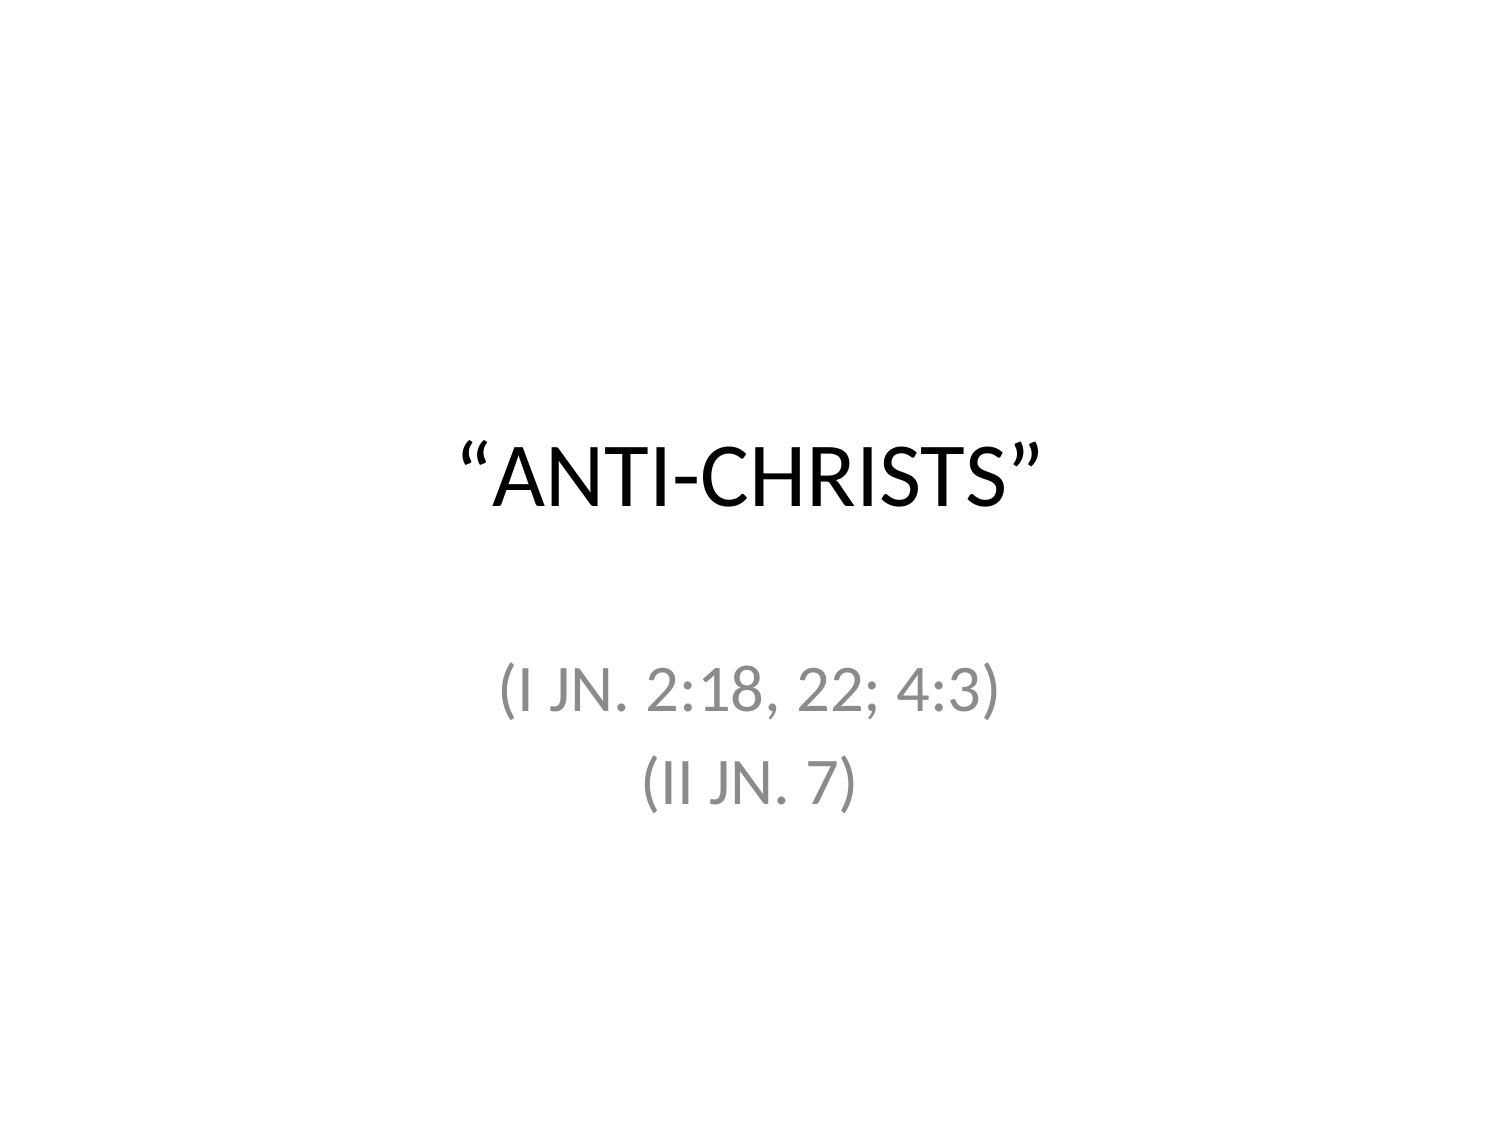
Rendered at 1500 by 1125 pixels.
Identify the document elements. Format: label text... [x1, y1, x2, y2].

title “ANTI-CHRISTS” [112, 349, 1388, 591]
subtitle (I JN. 2:18, 22; 4:3) (II JN. 7) [225, 637, 1275, 925]
